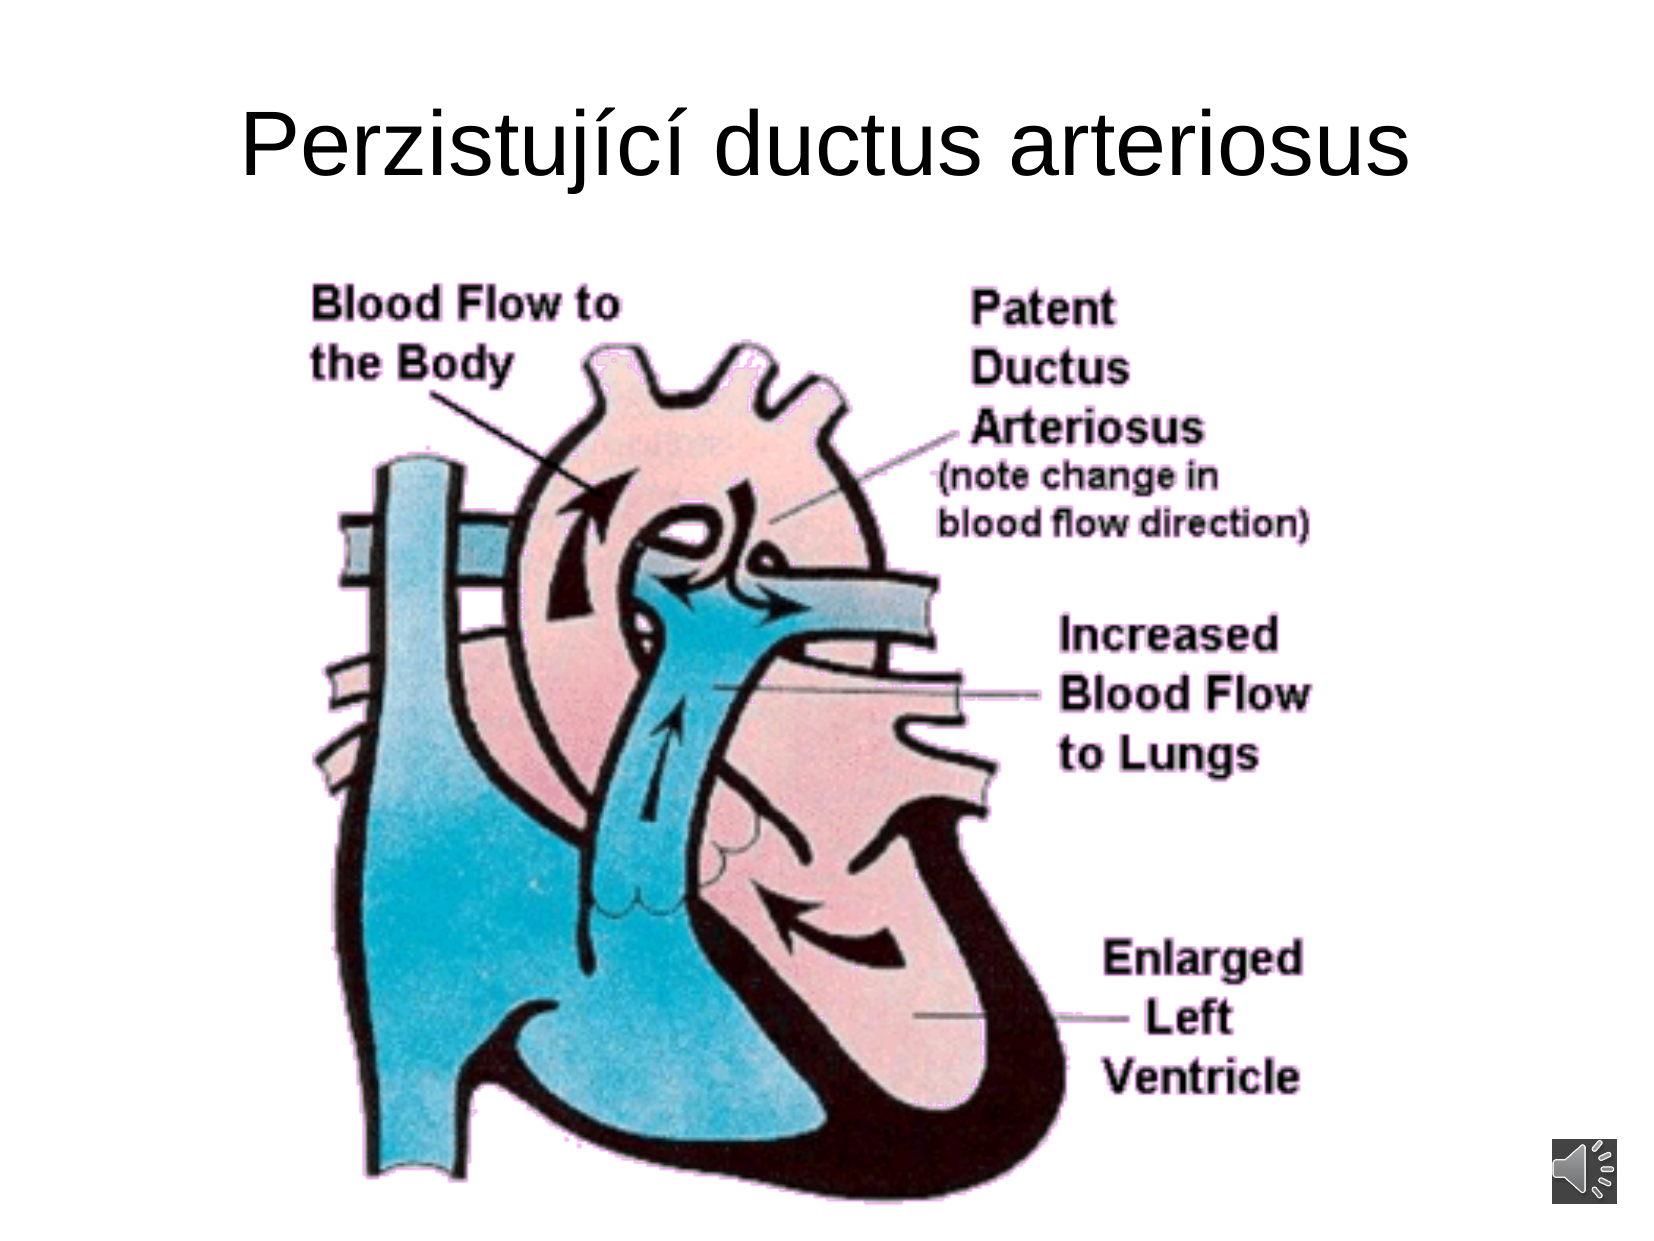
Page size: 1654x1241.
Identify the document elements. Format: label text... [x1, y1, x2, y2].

picture [273, 266, 1329, 1211]
title Perzistující ductus arteriosus [82, 56, 1570, 249]
picture [1551, 1137, 1619, 1205]
